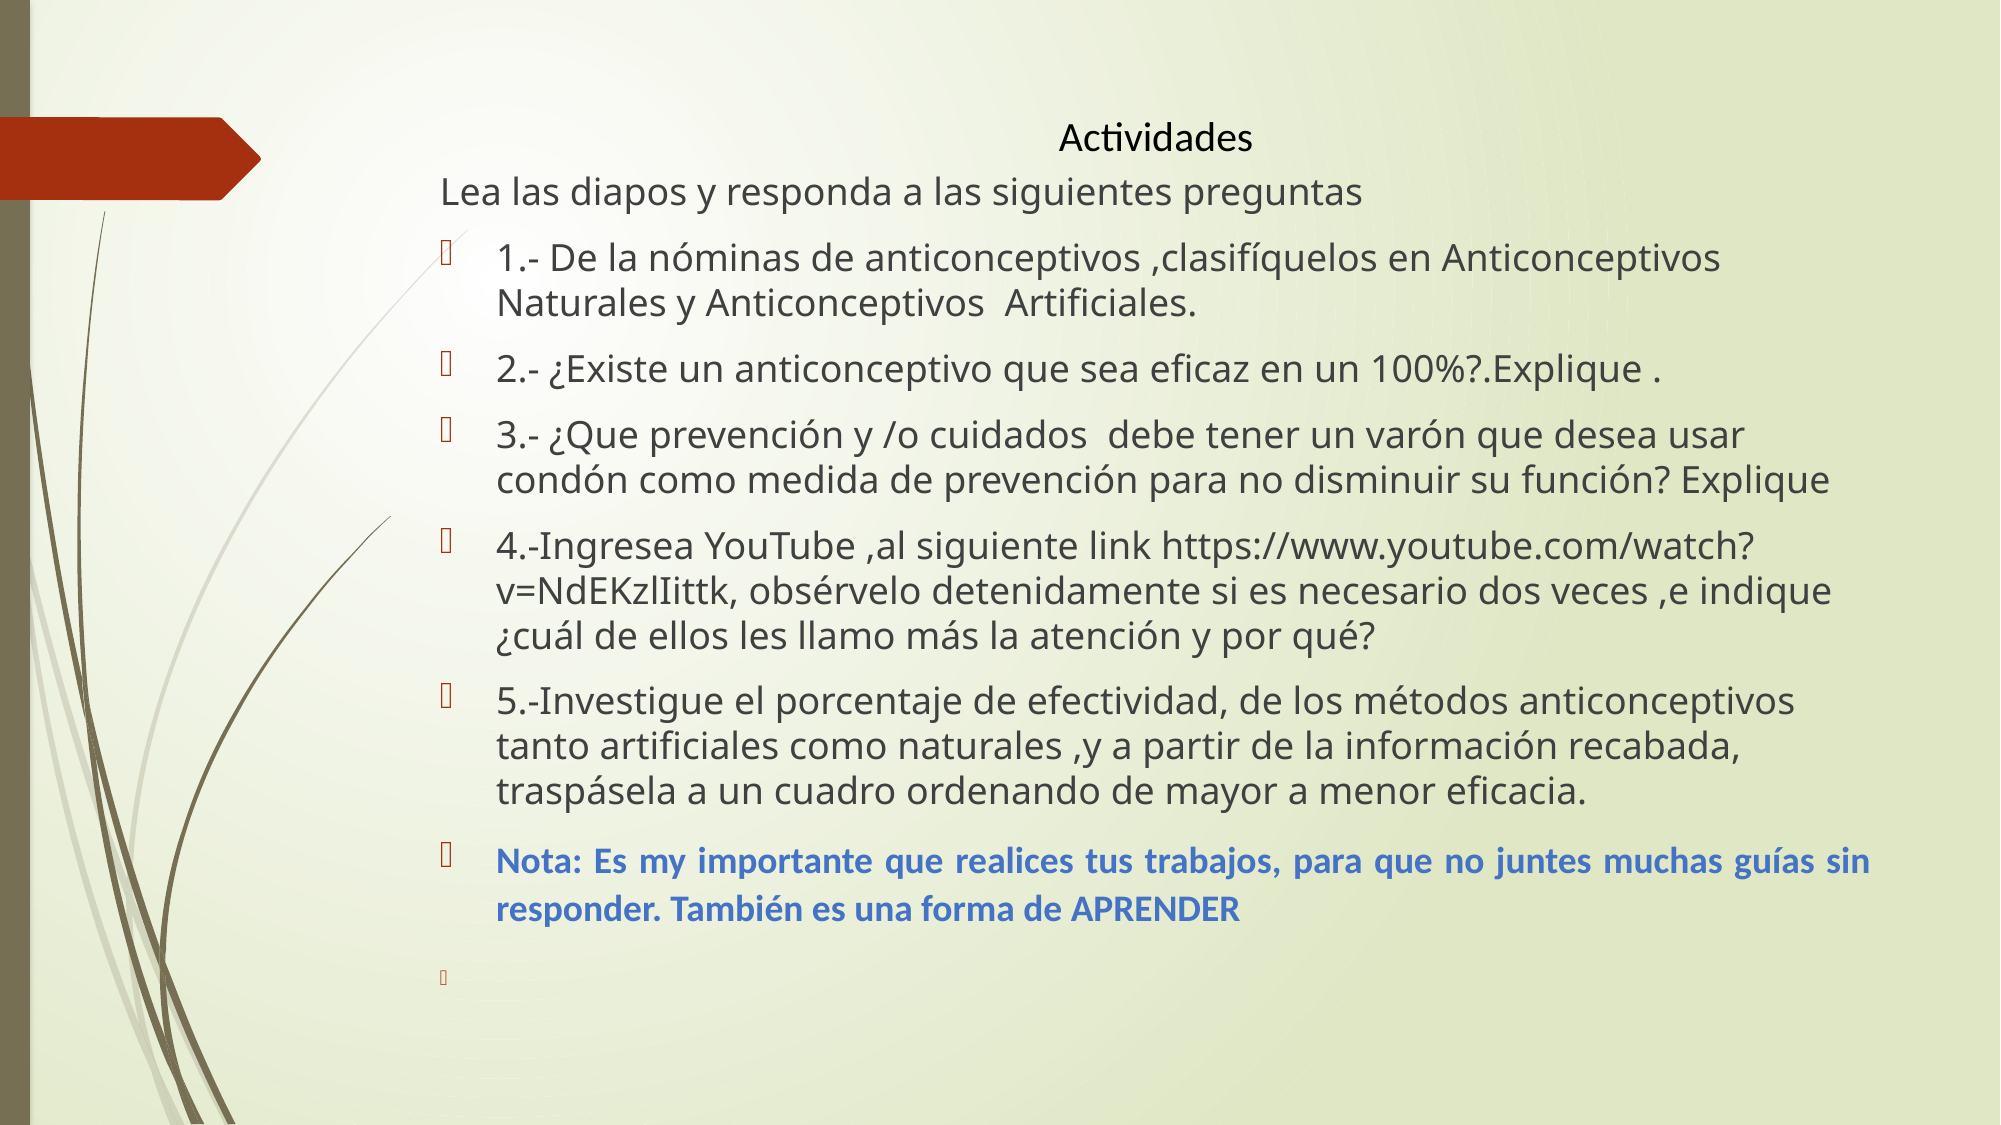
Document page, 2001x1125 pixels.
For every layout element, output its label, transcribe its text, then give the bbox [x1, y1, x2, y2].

list Lea las diapos y responda a las siguientes preguntas 1.- De la nóminas de anticonceptivos ,clasifíquelos en Anticonceptivos Naturales y Anticonceptivos Artificiales. 2.- ¿Existe un anticonceptivo que sea eficaz en un 100%?.Explique . 3.- ¿Que prevención y /o cuidados debe tener un varón que desea usar condón como medida de prevención para no disminuir su función? Explique 4.-Ingresea YouTube ,al siguiente link https://www.youtube.com/watch?v=NdEKzlIittk, obsérvelo detenidamente si es necesario dos veces ,e indique ¿cuál de ellos les llamo más la atención y por qué? 5.-Investigue el porcentaje de efectividad, de los métodos anticonceptivos tanto artificiales como naturales ,y a partir de la información recabada, traspásela a un cuadro ordenando de mayor a menor eficacia. Nota: Es my importante que realices tus trabajos, para que no juntes muchas guías sin responder. También es una forma de APRENDER [424, 160, 1888, 1125]
title Actividades [425, 102, 1888, 160]
